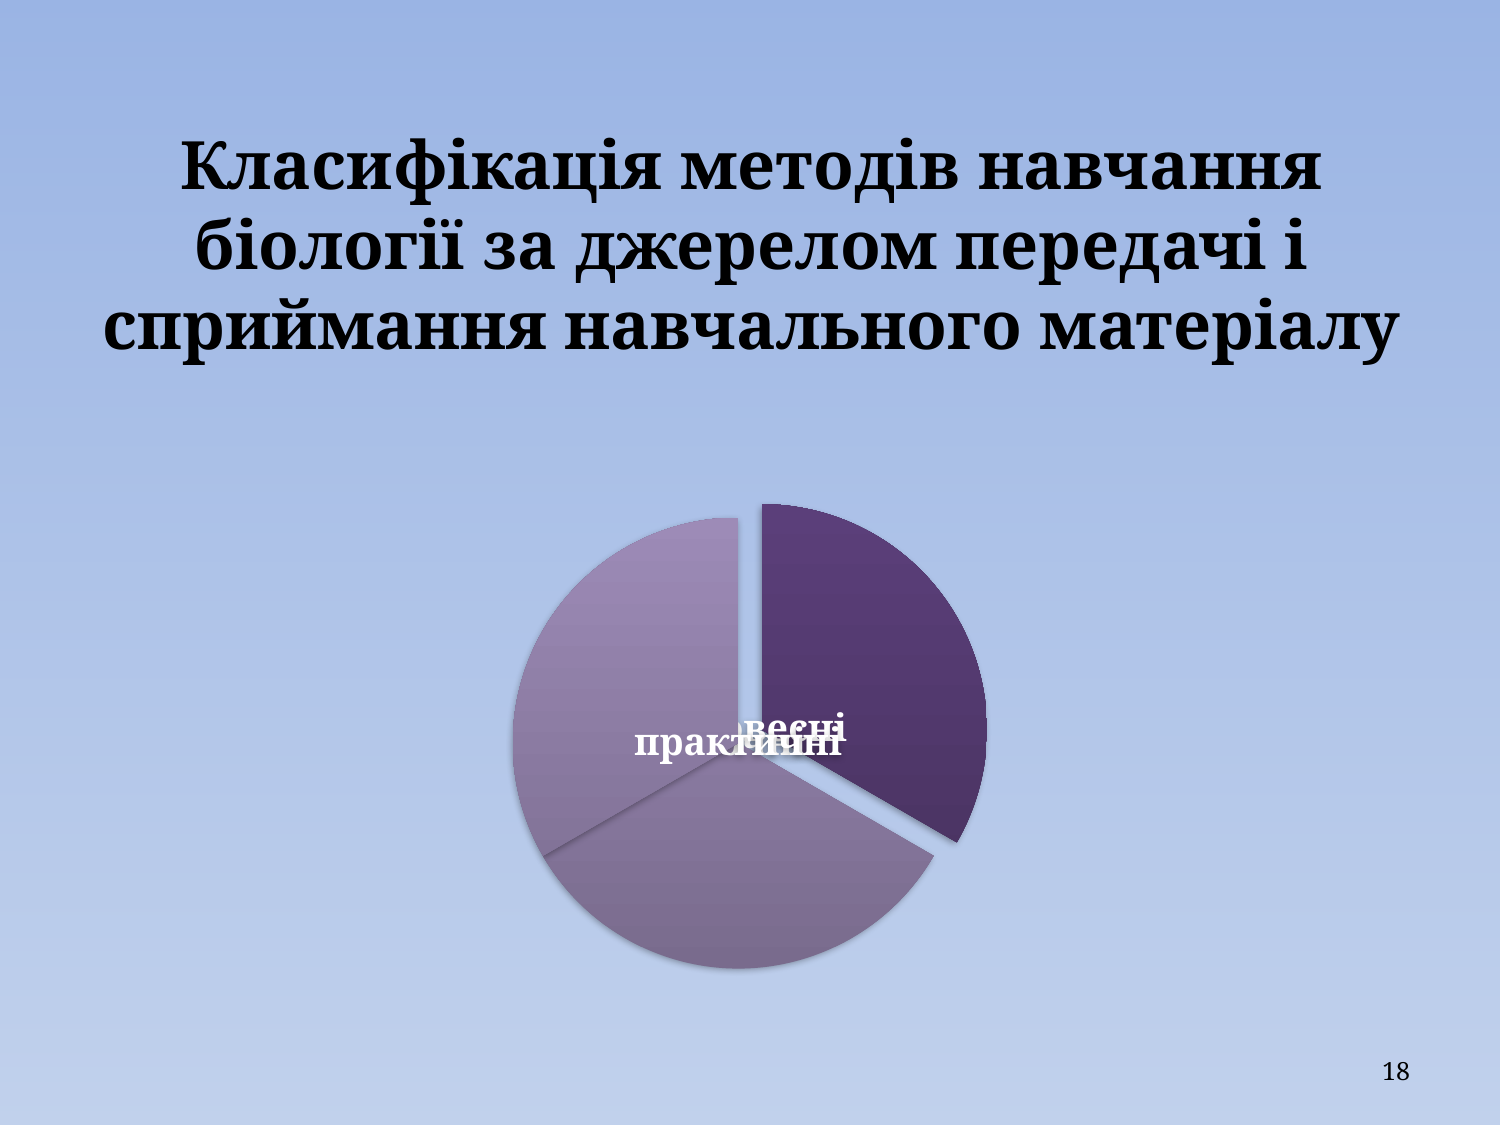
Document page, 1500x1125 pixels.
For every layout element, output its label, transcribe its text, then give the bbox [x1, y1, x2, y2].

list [74, 467, 1426, 1006]
slide_number 18 [1074, 1042, 1425, 1103]
title Класифікація методів навчання біології за джерелом передачі і сприймання навчального матеріалу [76, 149, 1427, 337]
